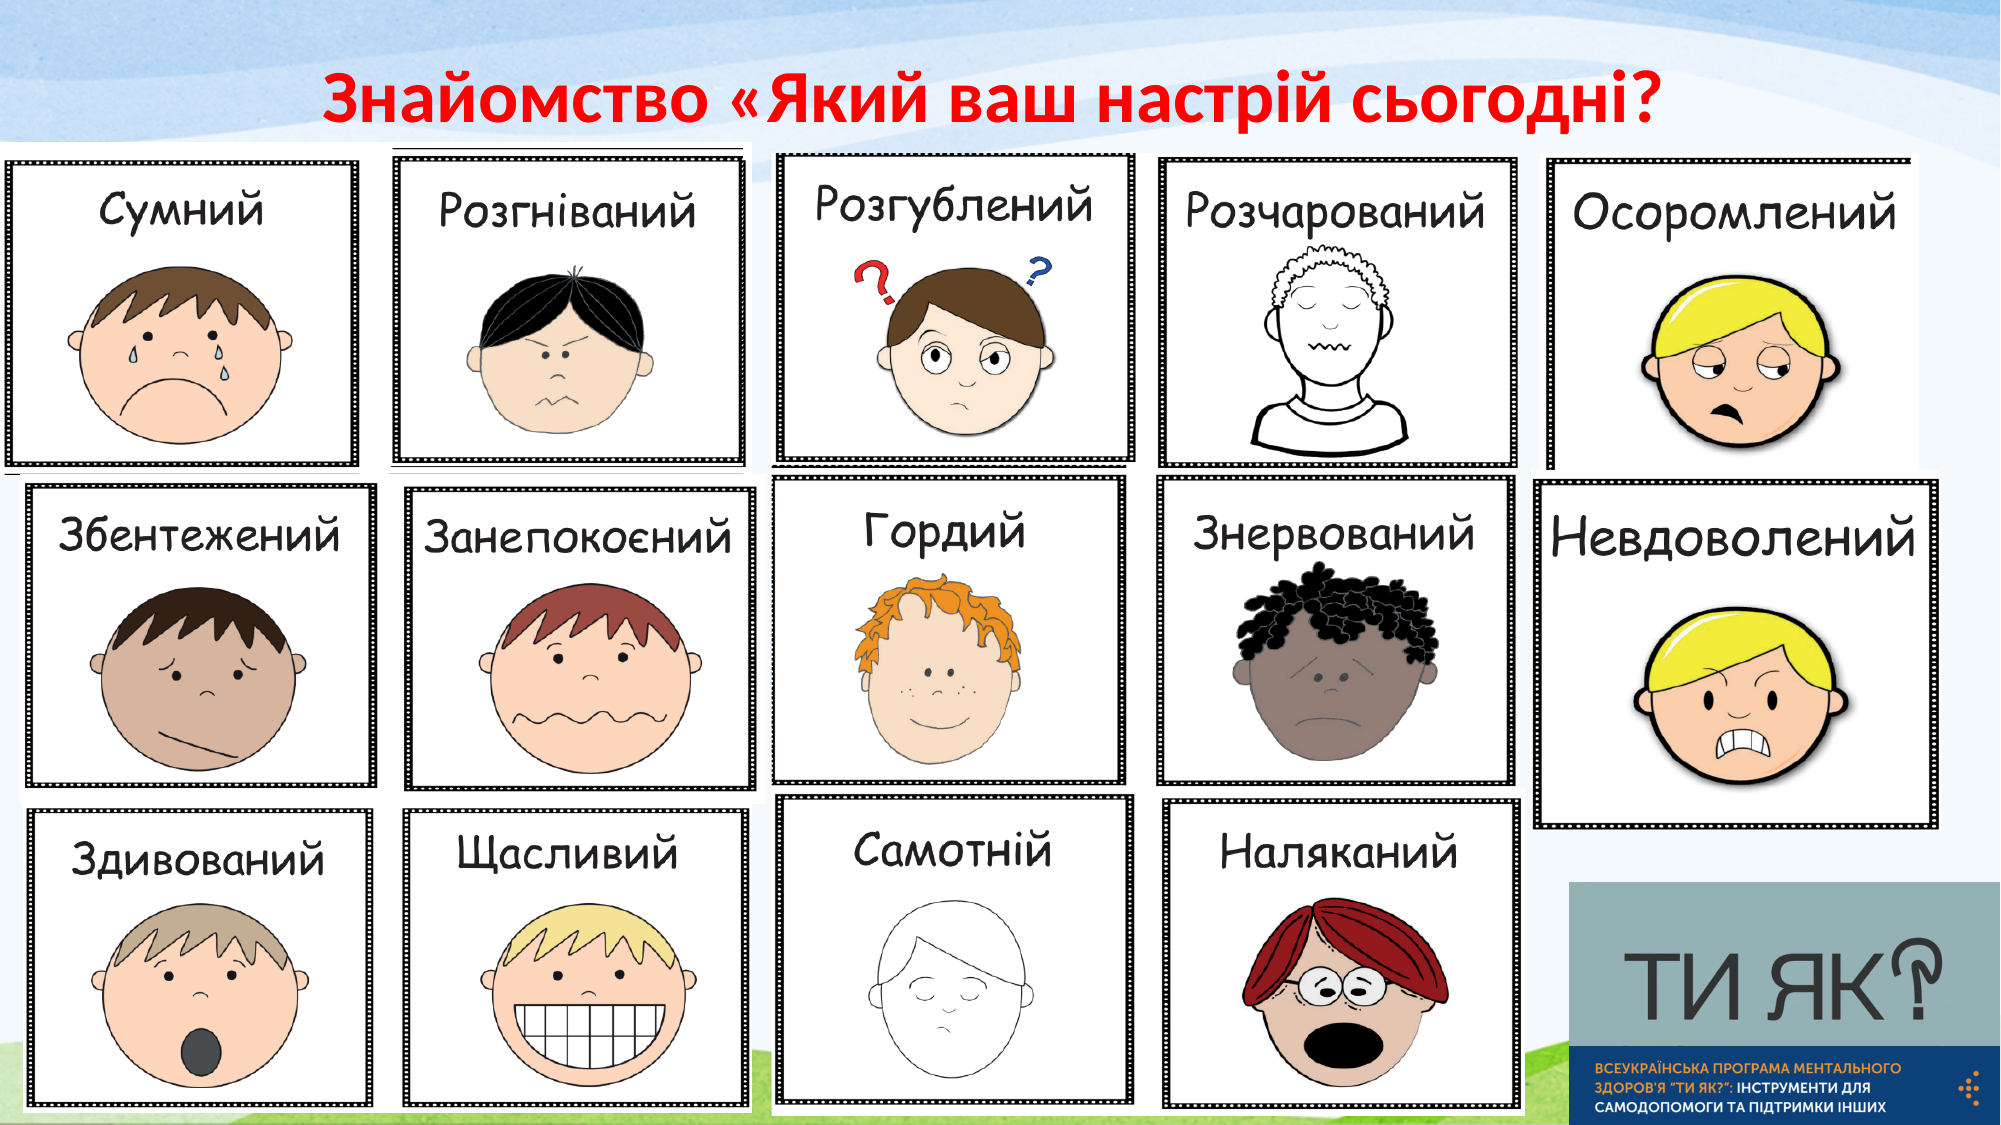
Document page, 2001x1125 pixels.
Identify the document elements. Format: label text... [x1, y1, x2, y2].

picture [0, 0, 2001, 1125]
text_box Знайомство «Який ваш настрій сьогодні? [219, 26, 1769, 158]
